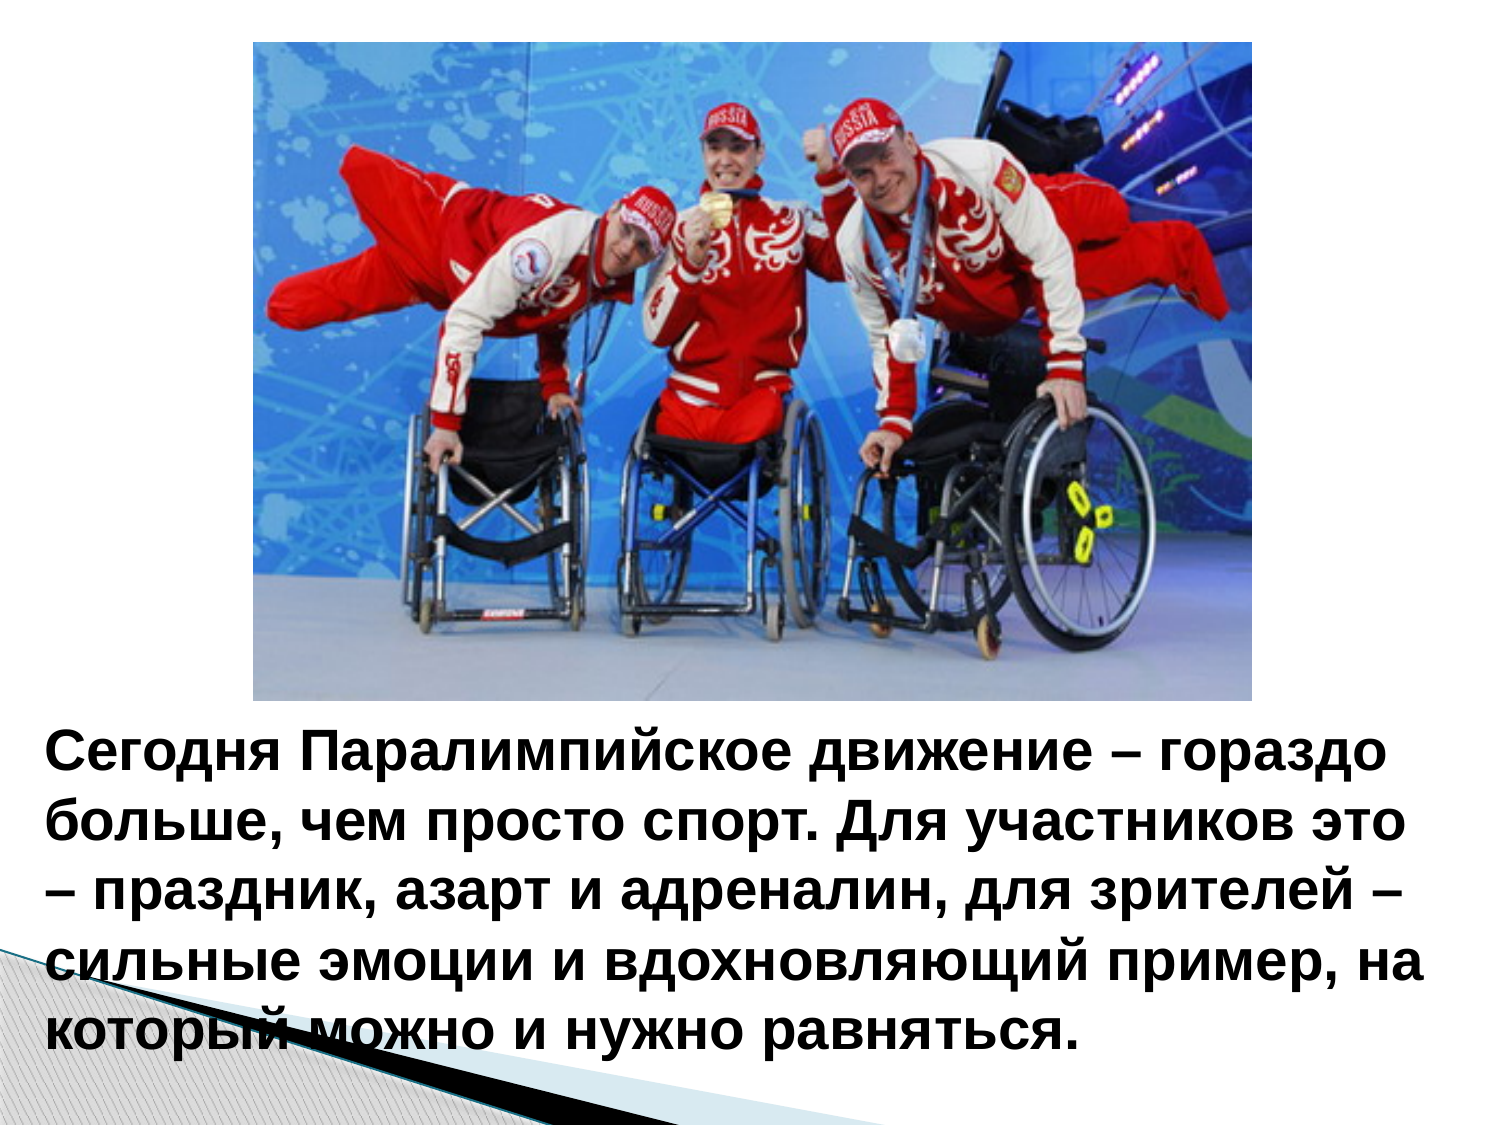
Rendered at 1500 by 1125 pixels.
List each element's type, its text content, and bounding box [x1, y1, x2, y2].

text_box Сегодня Паралимпийское движение – гораздо больше, чем просто спорт. Для участников это – праздник, азарт и адреналин, для зрителей – сильные эмоции и вдохновляющий пример, на который можно и нужно равняться. [29, 704, 1459, 1069]
picture [253, 42, 1252, 702]
